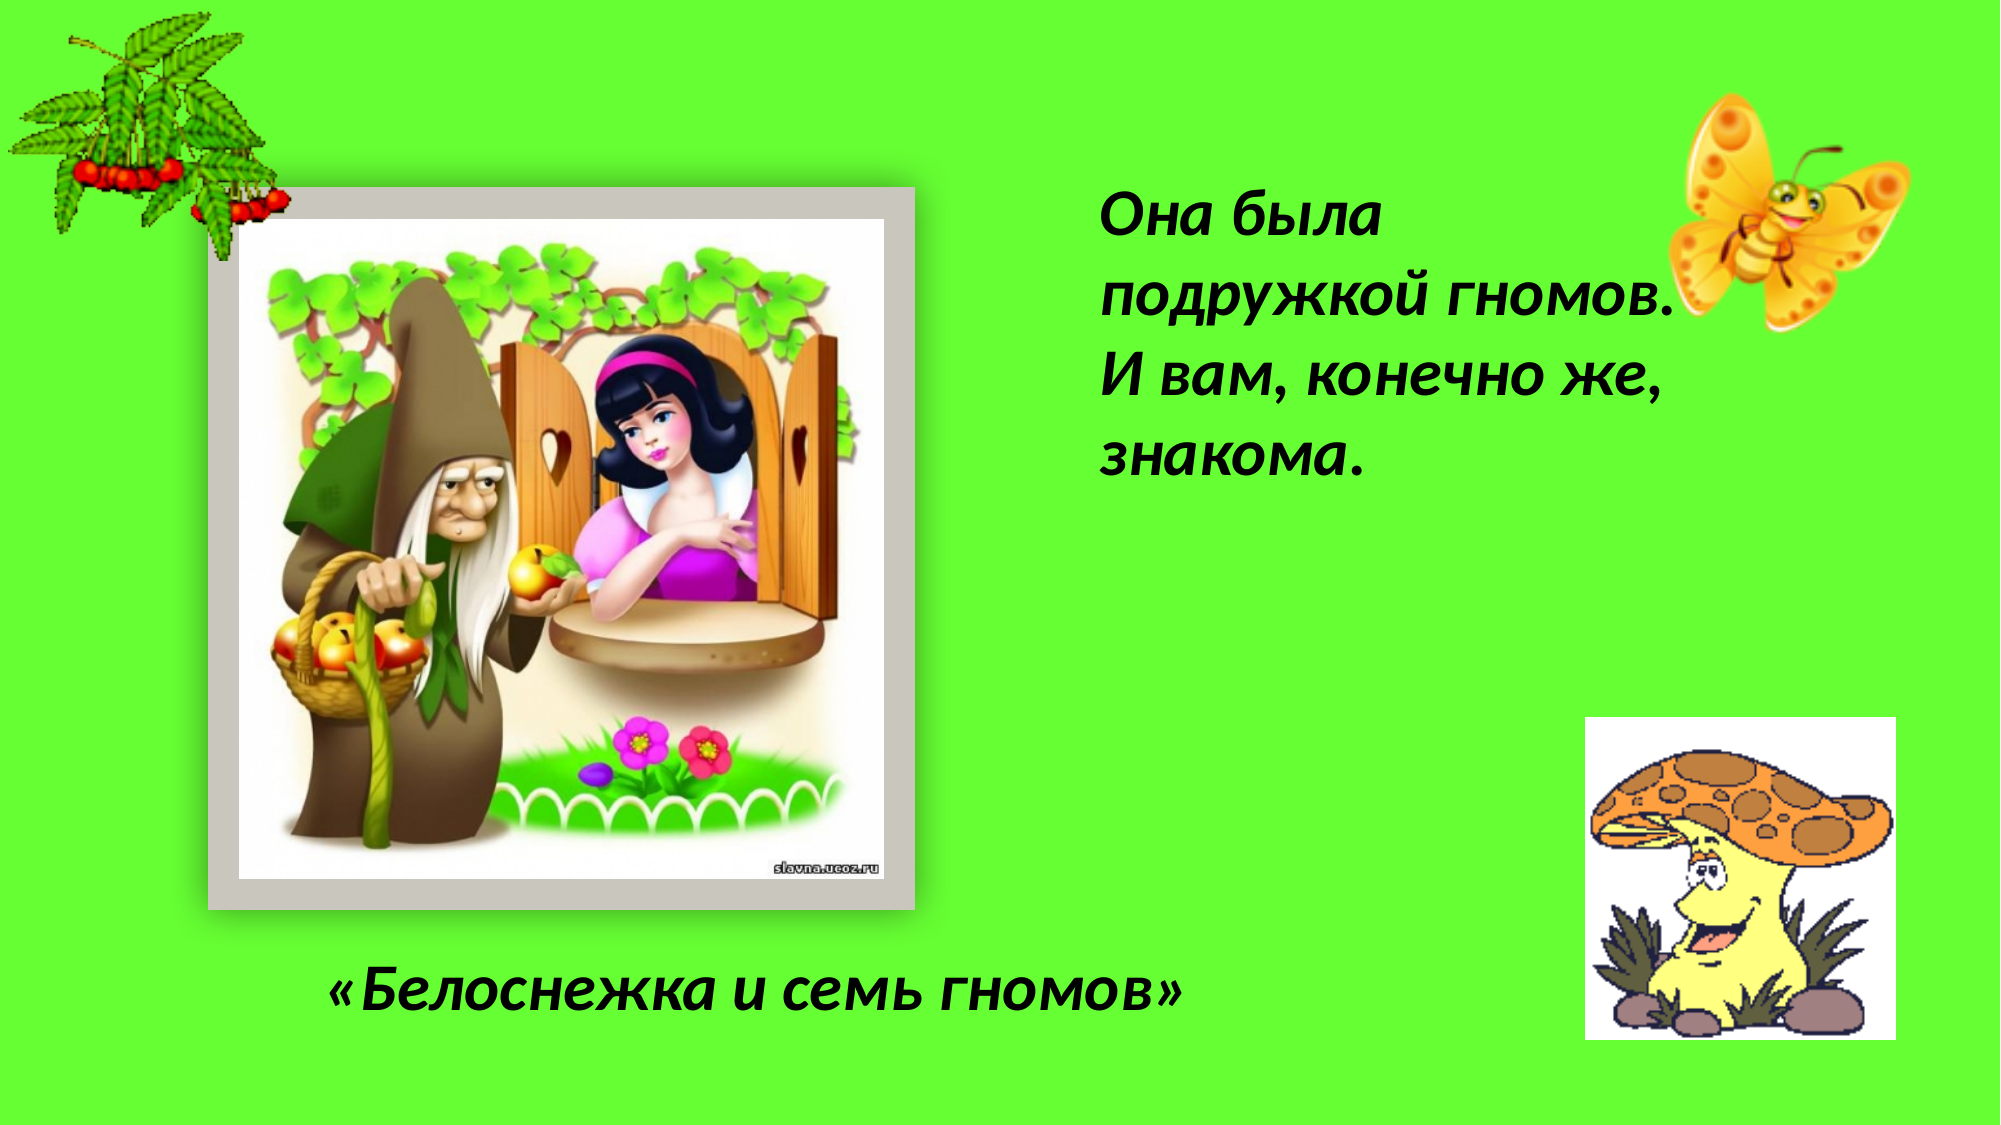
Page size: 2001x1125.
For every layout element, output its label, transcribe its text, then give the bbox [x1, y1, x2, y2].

picture [8, 5, 884, 879]
picture [1591, 62, 1962, 432]
text_box Она была подружкой гномов. И вам, конечно же, знакома. [1084, 161, 1716, 497]
text_box «Белоснежка и семь гномов» [310, 936, 1308, 1032]
picture [1585, 717, 1896, 1040]
